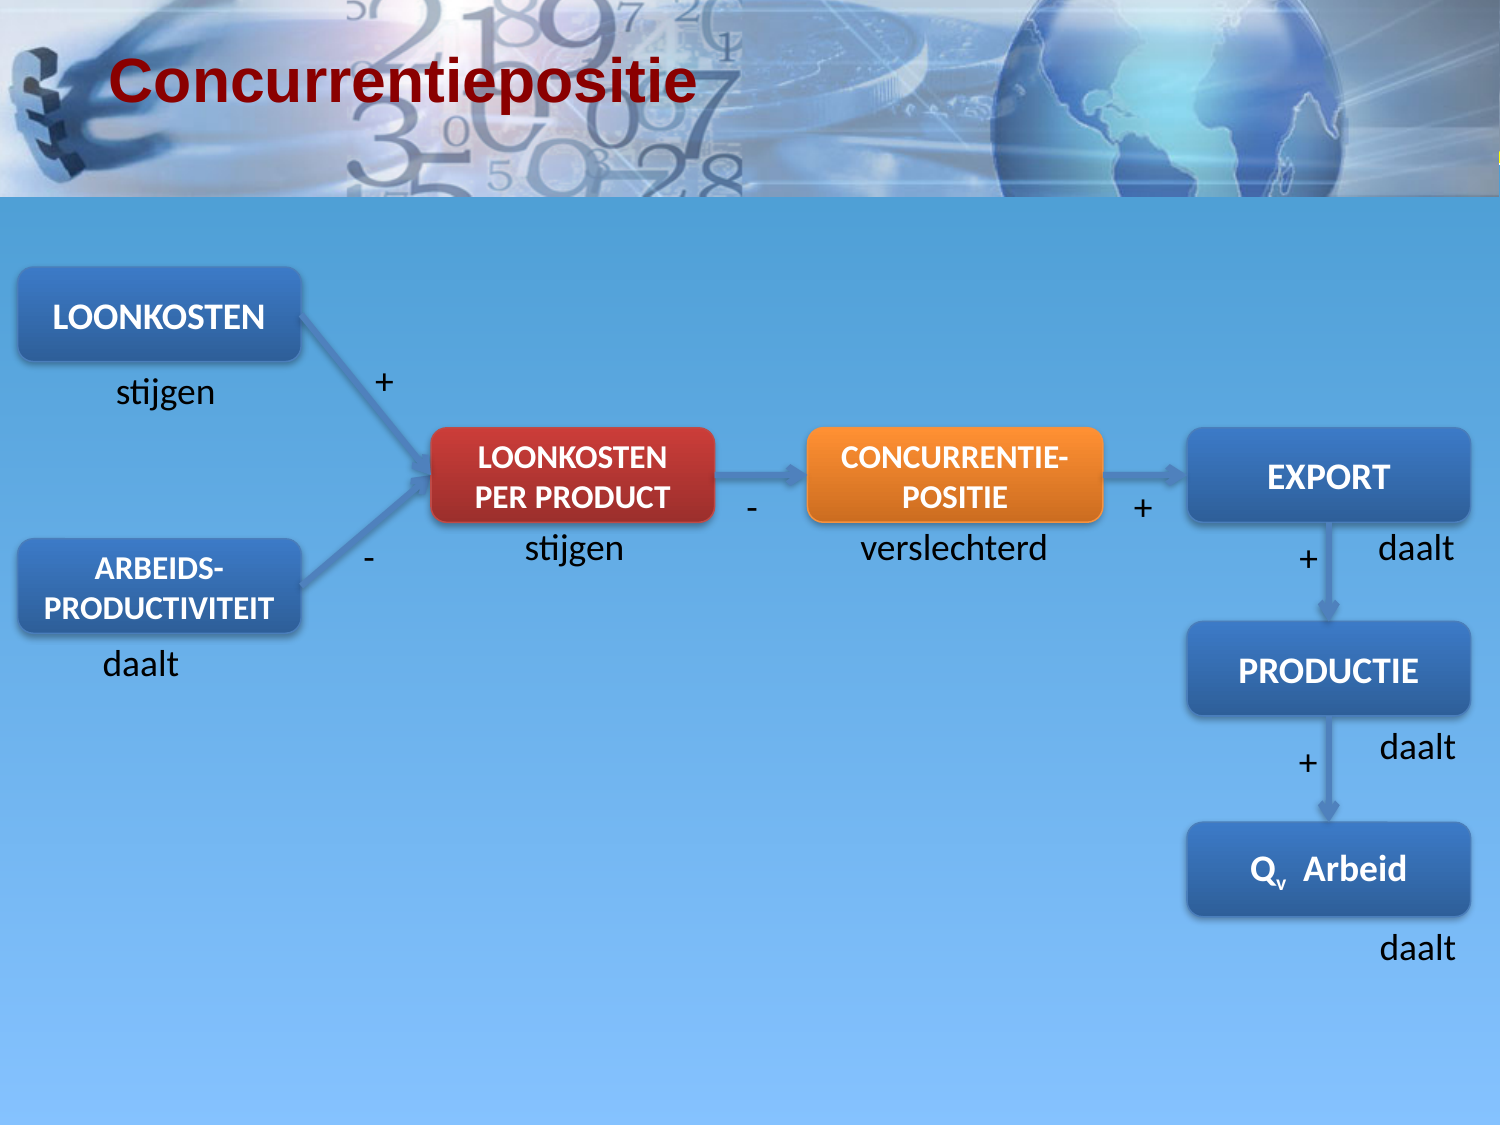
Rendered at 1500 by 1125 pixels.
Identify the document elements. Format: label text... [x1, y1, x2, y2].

text_box + [1284, 527, 1325, 587]
text_box daalt [1364, 915, 1472, 976]
text_box daalt [1363, 515, 1470, 575]
text_box + [1284, 731, 1324, 791]
text_box verslechterd [845, 515, 1064, 575]
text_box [17, 484, 432, 693]
text_box CONCURRENTIE-POSITIE [812, 426, 1104, 523]
title Concurrentiepositie [93, 34, 1121, 120]
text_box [17, 266, 432, 476]
picture [0, 0, 1500, 197]
text_box EXPORT [1186, 427, 1472, 524]
text_box daalt [1364, 714, 1472, 775]
text_box PRODUCTIE [1186, 620, 1472, 717]
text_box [430, 427, 808, 577]
text_box + [1119, 484, 1168, 536]
text_box Qv Arbeid [1186, 821, 1472, 918]
